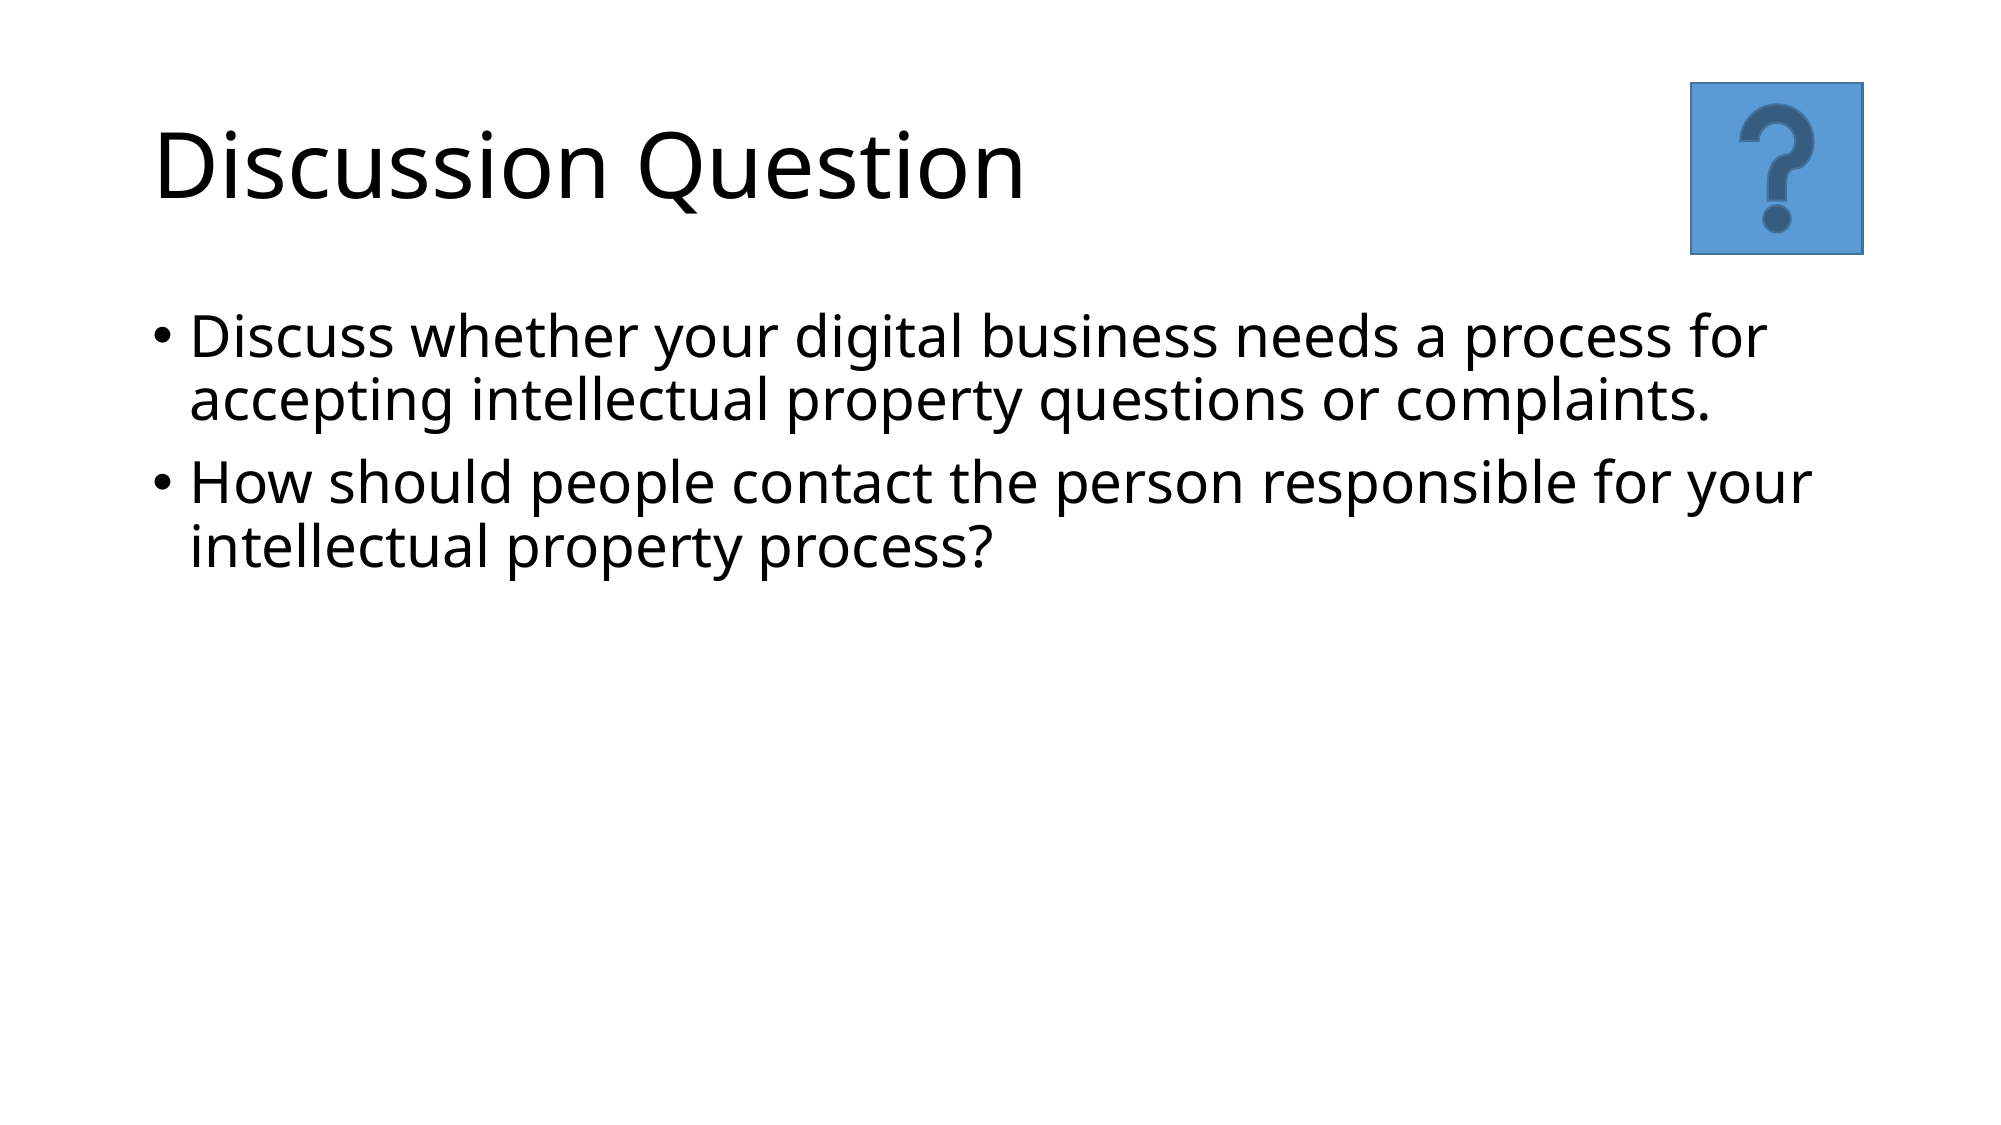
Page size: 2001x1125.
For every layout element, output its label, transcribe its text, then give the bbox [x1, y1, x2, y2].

text_box [1690, 82, 1864, 255]
list Discuss whether your digital business needs a process for accepting intellectual property questions or complaints. How should people contact the person responsible for your intellectual property process? [137, 299, 1863, 1014]
title Discussion Question [137, 59, 1863, 278]
